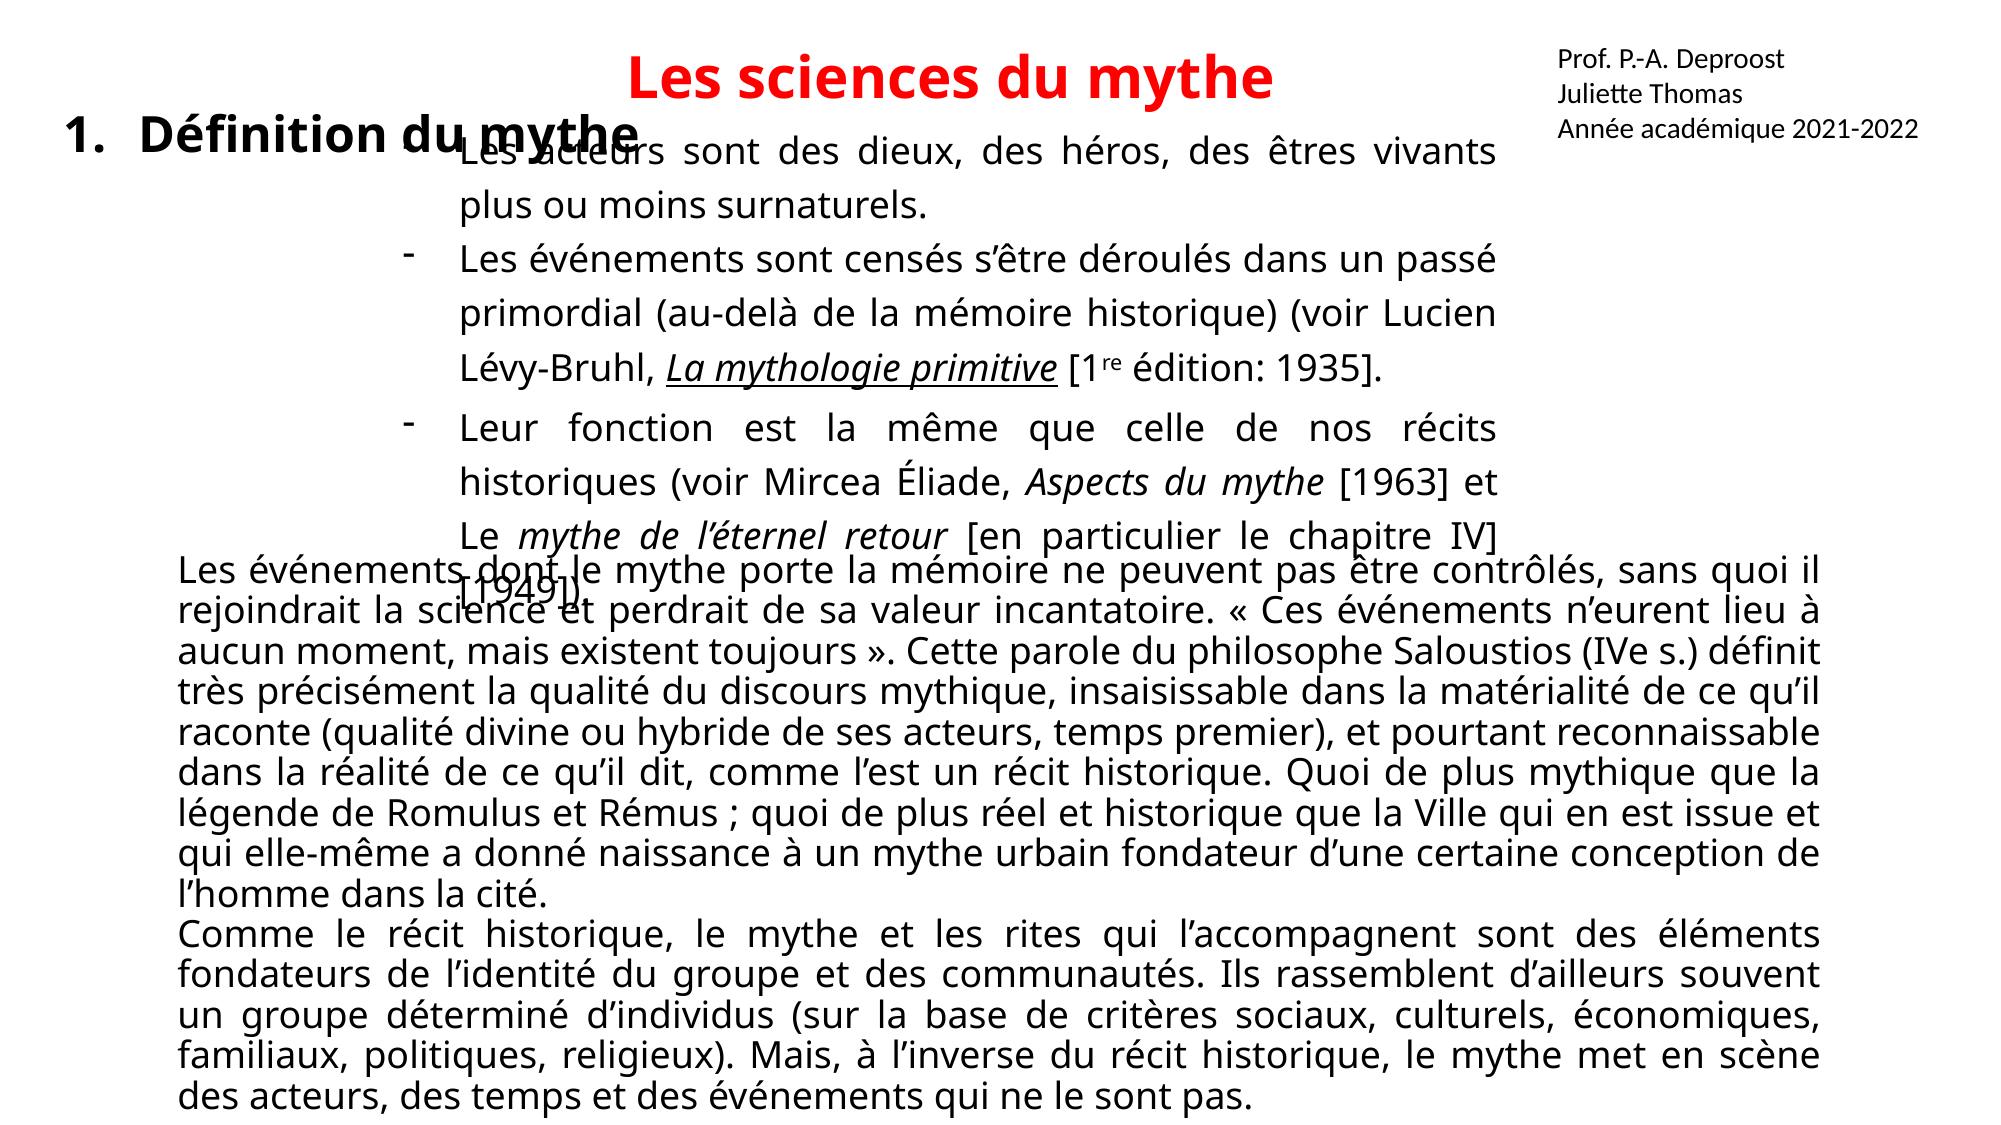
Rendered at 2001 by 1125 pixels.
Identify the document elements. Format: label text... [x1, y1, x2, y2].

text_box Définition du mythe [48, 75, 1016, 171]
text_box Les événements dont le mythe porte la mémoire ne peuvent pas être contrôlés, sans quoi il rejoindrait la science et perdrait de sa valeur incantatoire. « Ces événements n’eurent lieu à aucun moment, mais existent toujours ». Cette parole du philosophe Saloustios (IVe s.) définit très précisément la qualité du discours mythique, insaisissable dans la matérialité de ce qu’il raconte (qualité divine ou hybride de ses acteurs, temps premier), et pourtant reconnaissable dans la réalité de ce qu’il dit, comme l’est un récit historique. Quoi de plus mythique que la légende de Romulus et Rémus ; quoi de plus réel et historique que la Ville qui en est issue et qui elle-même a donné naissance à un mythe urbain fondateur d’une certaine conception de l’homme dans la cité. Comme le récit historique, le mythe et les rites qui l’accompagnent sont des éléments fondateurs de l’identité du groupe et des communautés. Ils rassemblent d’ailleurs souvent un groupe déterminé d’individus (sur la base de critères sociaux, culturels, économiques, familiaux, politiques, religieux). Mais, à l’inverse du récit historique, le mythe met en scène des acteurs, des temps et des événements qui ne le sont pas. [162, 637, 1838, 1125]
text_box Les acteurs sont des dieux, des héros, des êtres vivants plus ou moins surnaturels. Les événements sont censés s’être déroulés dans un passé primordial (au-delà de la mémoire historique) (voir Lucien Lévy-Bruhl, La mythologie primitive [1re édition: 1935]. Leur fonction est la même que celle de nos récits historiques (voir Mircea Éliade, Aspects du mythe [1963] et Le mythe de l’éternel retour [en particulier le chapitre IV] [1949]). [387, 183, 1514, 619]
text_box Les sciences du mythe [510, 31, 1392, 119]
text_box Prof. P.-A. Deproost Juliette Thomas Année académique 2021-2022 [1542, 31, 1938, 152]
